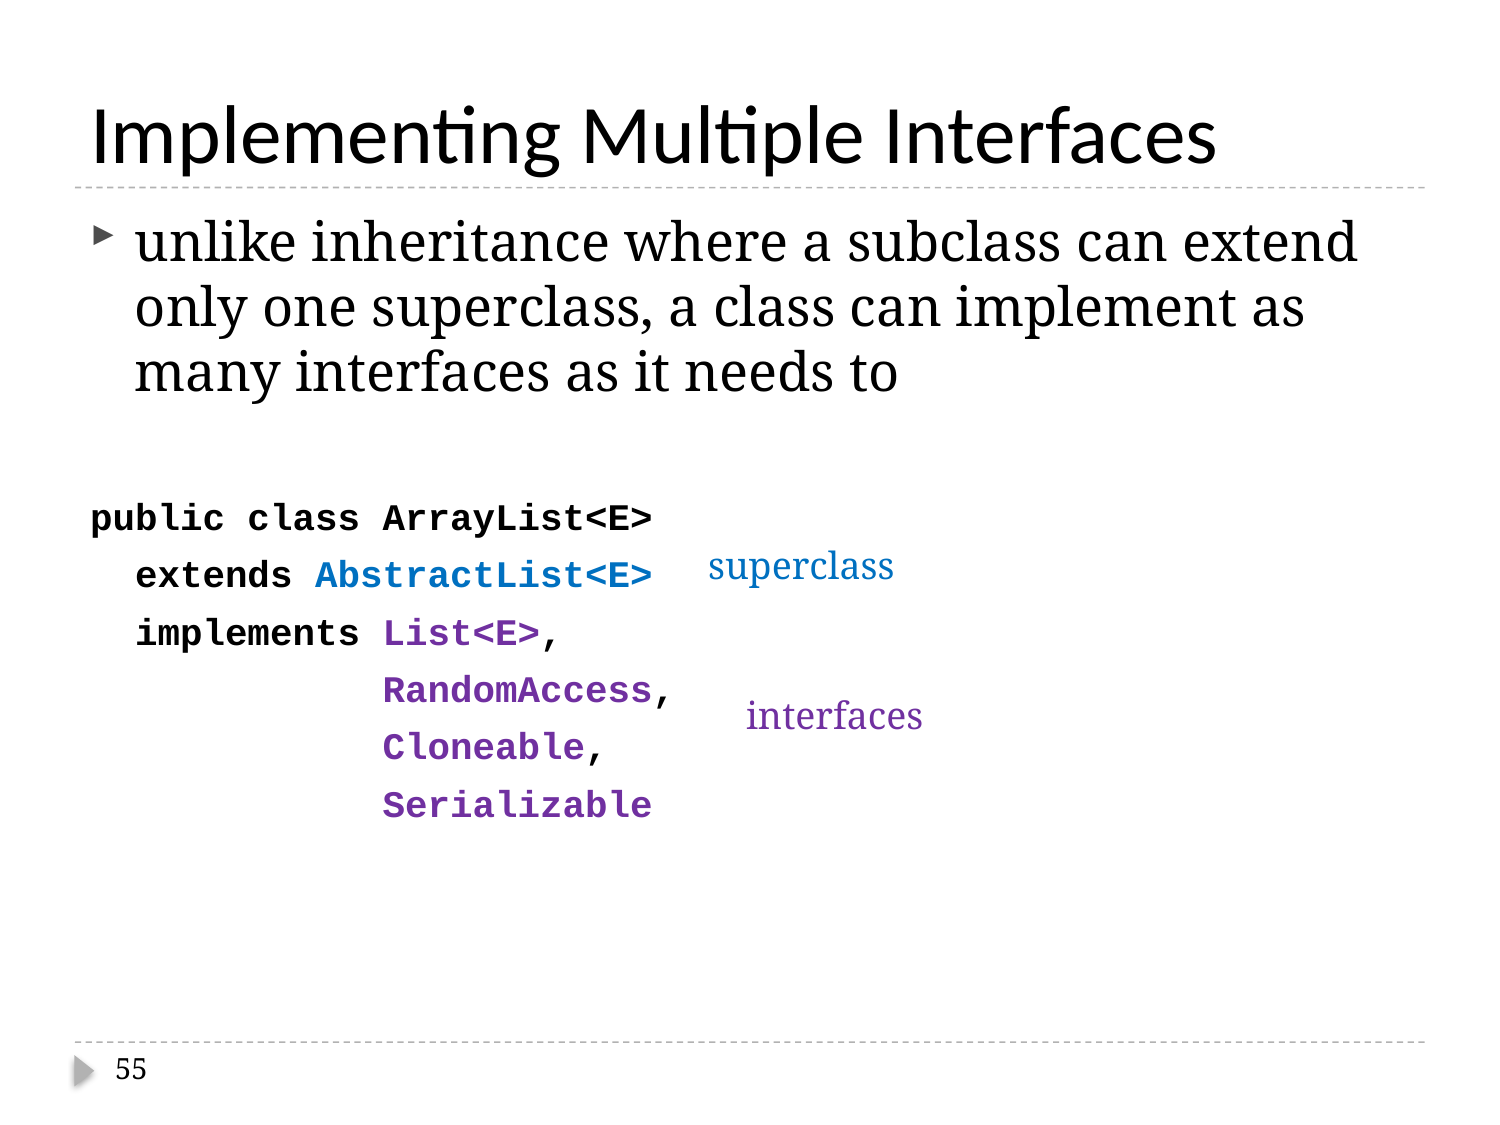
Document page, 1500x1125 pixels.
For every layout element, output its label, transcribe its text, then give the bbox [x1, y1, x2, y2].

slide_number 55 [100, 1042, 426, 1103]
title Implementing Multiple Interfaces [74, 24, 1426, 188]
text_box interfaces [731, 684, 939, 745]
text_box superclass [693, 534, 910, 595]
list unlike inheritance where a subclass can extend only one superclass, a class can implement as many interfaces as it needs to public class ArrayList<E> extends AbstractList<E> implements List<E>, RandomAccess, Cloneable, Serializable [74, 199, 1426, 1011]
